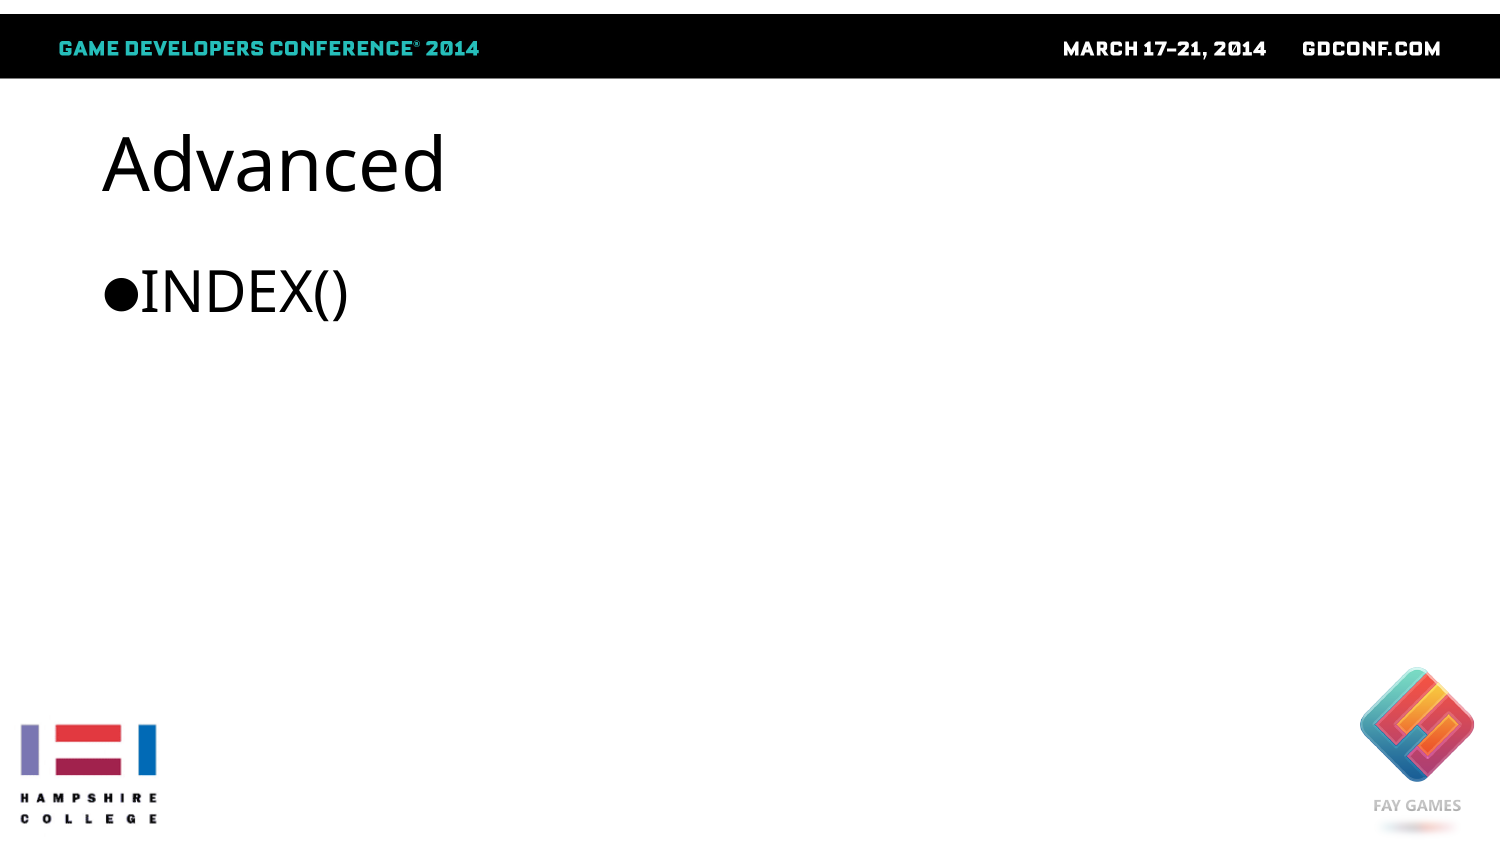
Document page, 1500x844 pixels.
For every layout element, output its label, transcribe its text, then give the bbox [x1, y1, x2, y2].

title Advanced [87, 109, 1413, 238]
list INDEX() [87, 246, 1413, 822]
picture [0, 0, 1500, 844]
